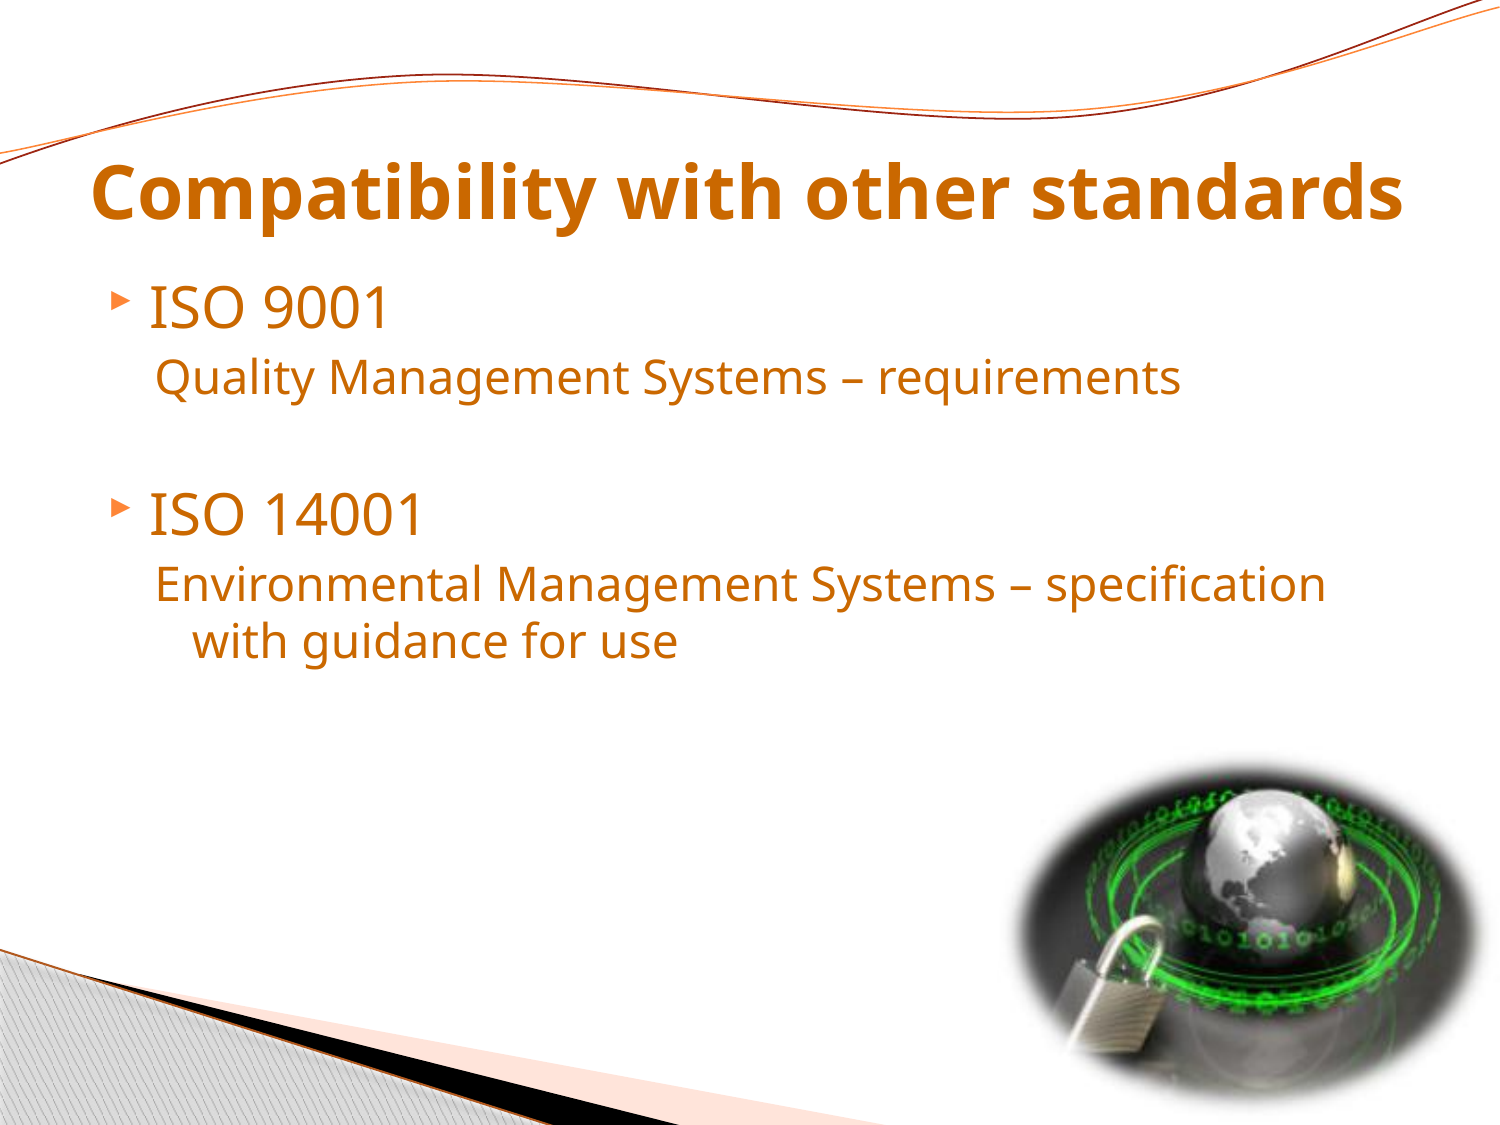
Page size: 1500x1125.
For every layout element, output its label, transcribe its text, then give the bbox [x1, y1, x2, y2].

picture [997, 746, 1500, 1125]
list ISO 9001 Quality Management Systems – requirements ISO 14001 Environmental Management Systems – specification with guidance for use [74, 262, 1426, 1006]
title Compatibility with other standards [75, 136, 1425, 244]
